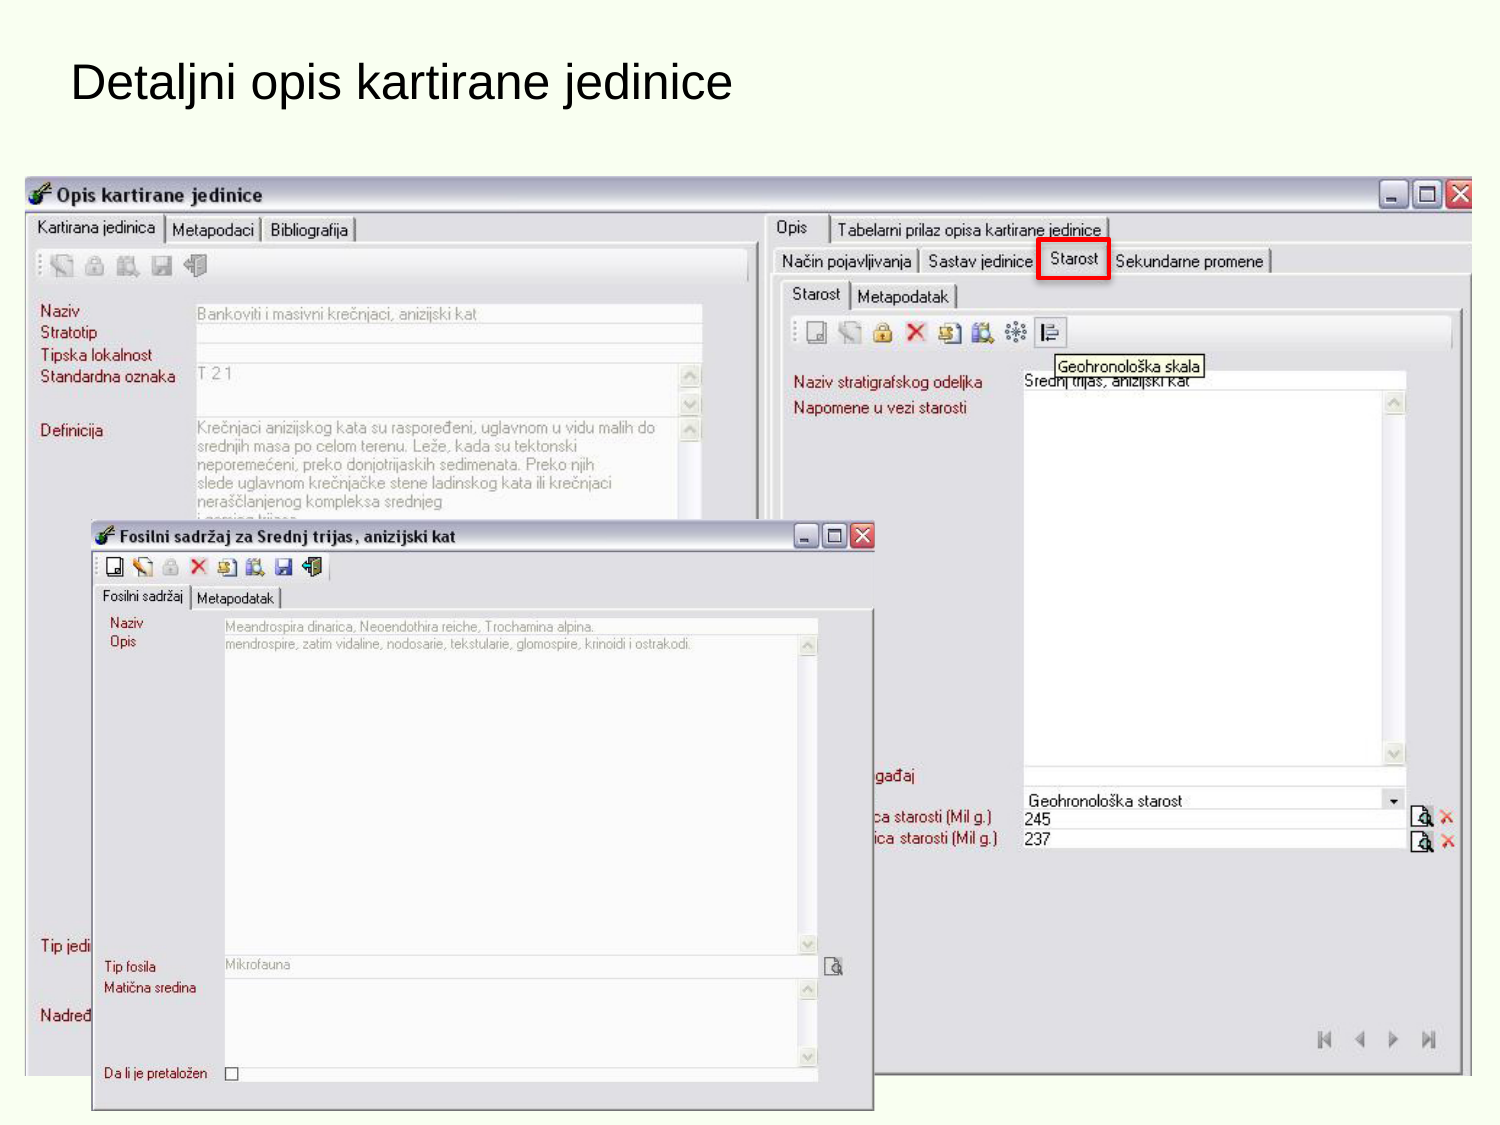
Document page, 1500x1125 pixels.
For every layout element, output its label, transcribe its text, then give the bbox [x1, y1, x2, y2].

text_box Detaljni opis kartirane jedinice [55, 41, 1441, 112]
picture [24, 176, 1472, 1111]
